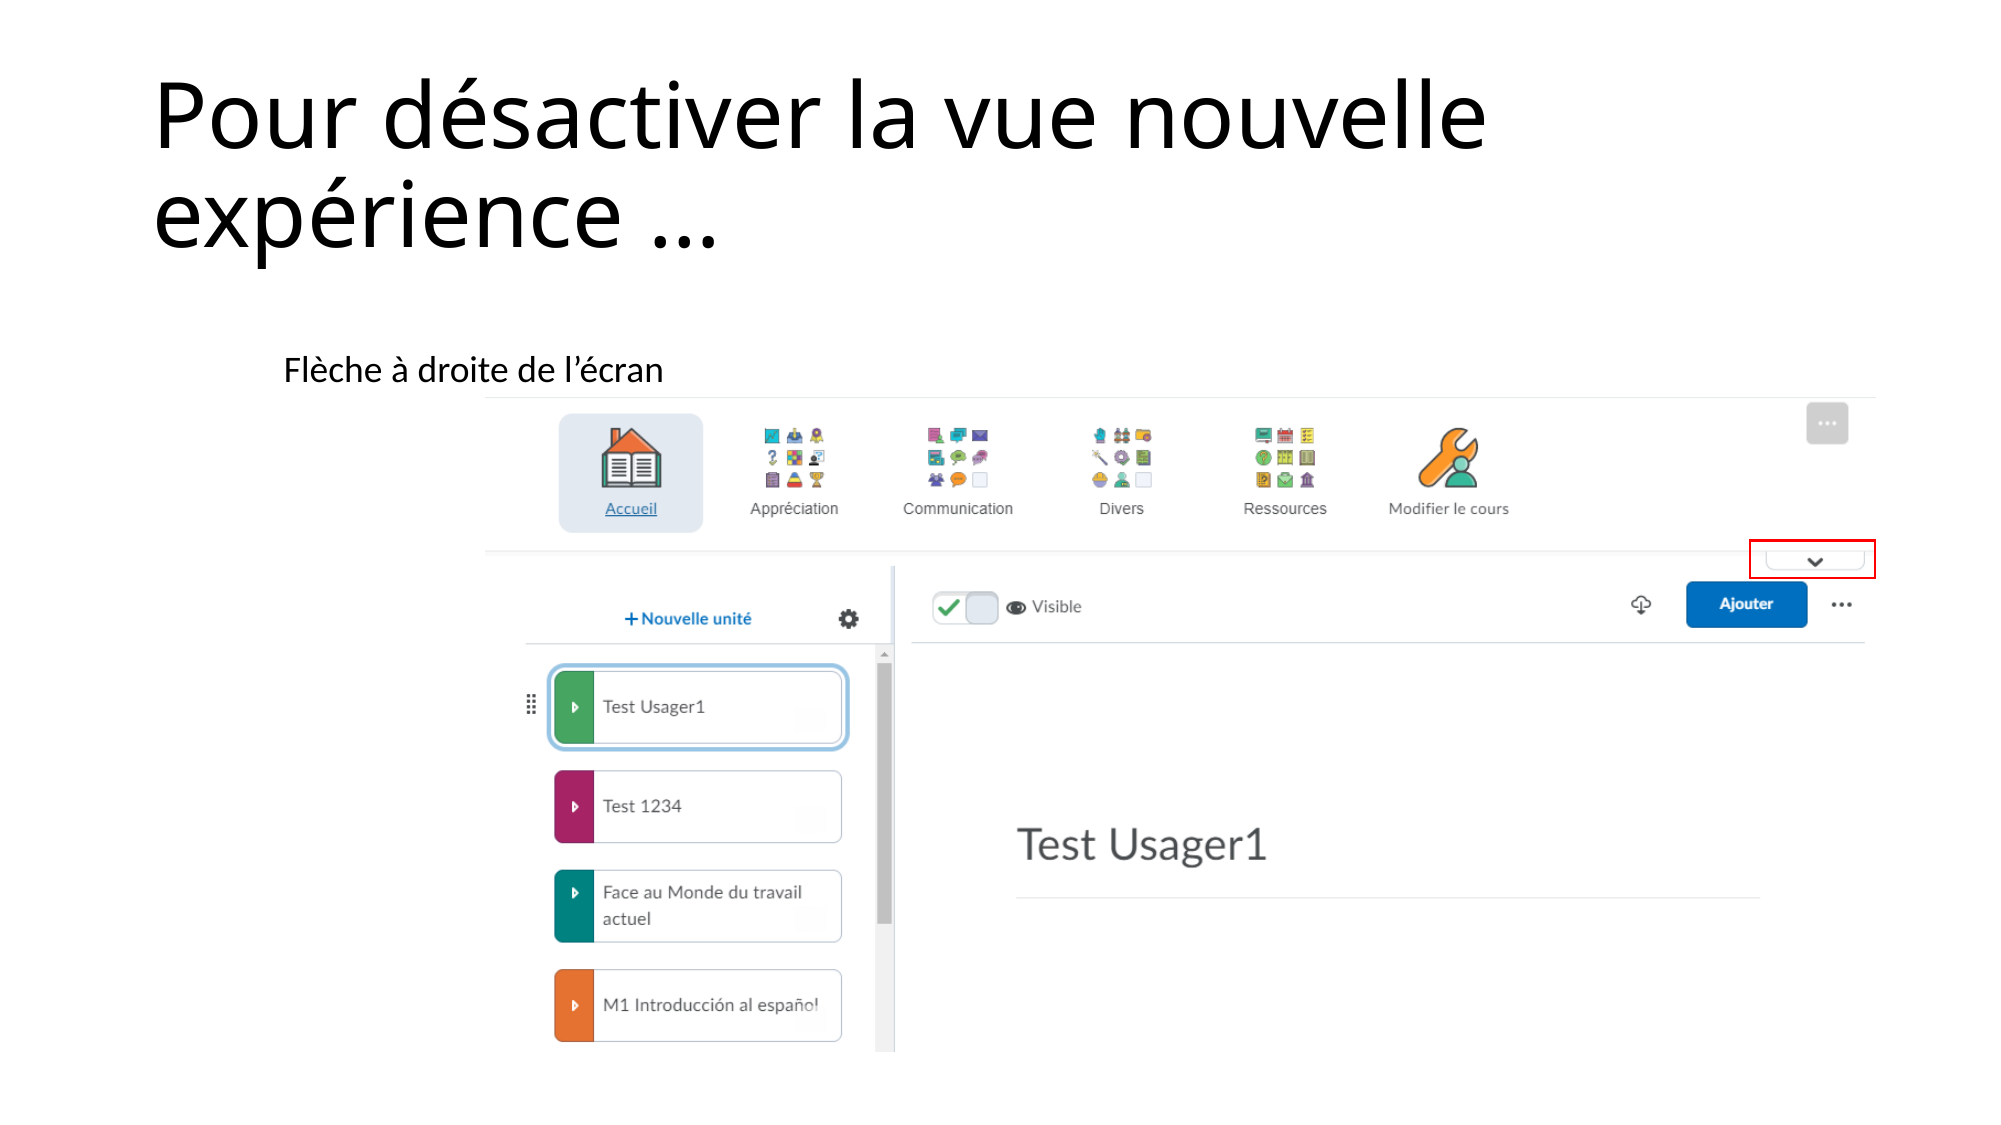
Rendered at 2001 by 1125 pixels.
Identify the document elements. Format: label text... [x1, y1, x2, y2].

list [485, 397, 1876, 1052]
text_box Flèche à droite de l’écran [269, 337, 680, 398]
title Pour désactiver la vue nouvelle expérience … [137, 59, 1863, 278]
